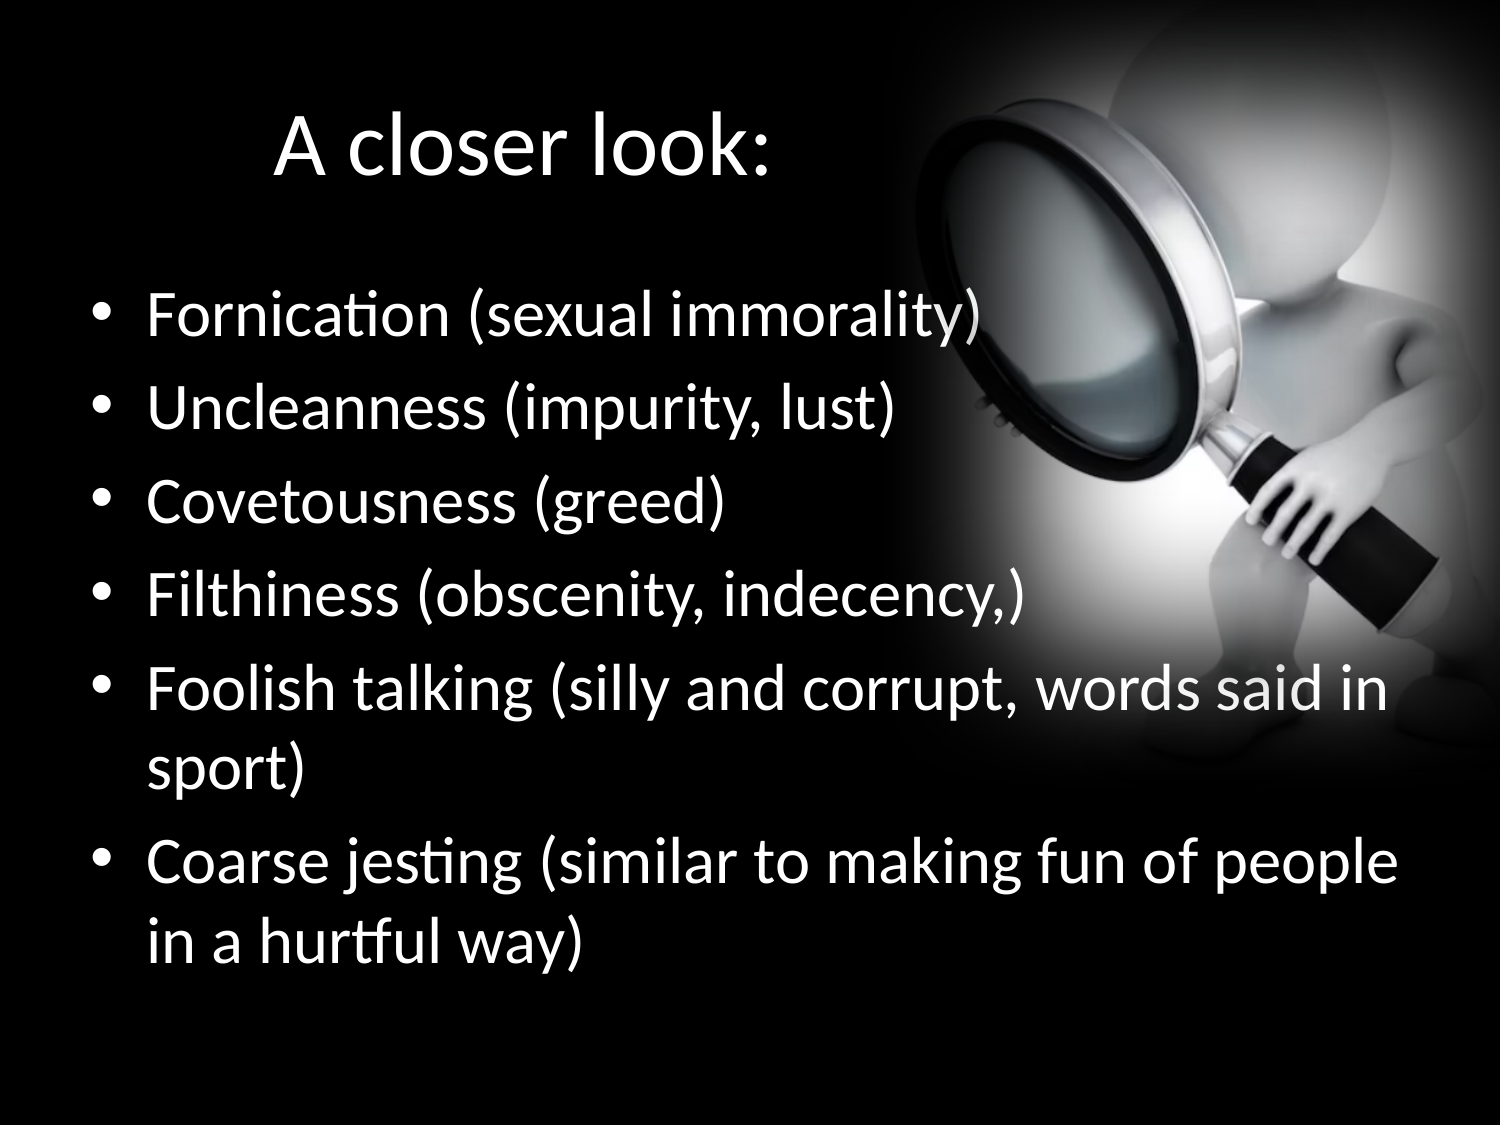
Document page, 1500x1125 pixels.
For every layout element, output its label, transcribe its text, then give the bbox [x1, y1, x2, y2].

title A closer look: [75, 45, 861, 233]
list Fornication (sexual immorality) Uncleanness (impurity, lust) Covetousness (greed) Filthiness (obscenity, indecency,) Foolish talking (silly and corrupt, words said in sport) Coarse jesting (similar to making fun of people in a hurtful way) [75, 262, 1425, 1005]
picture [866, 0, 1500, 794]
